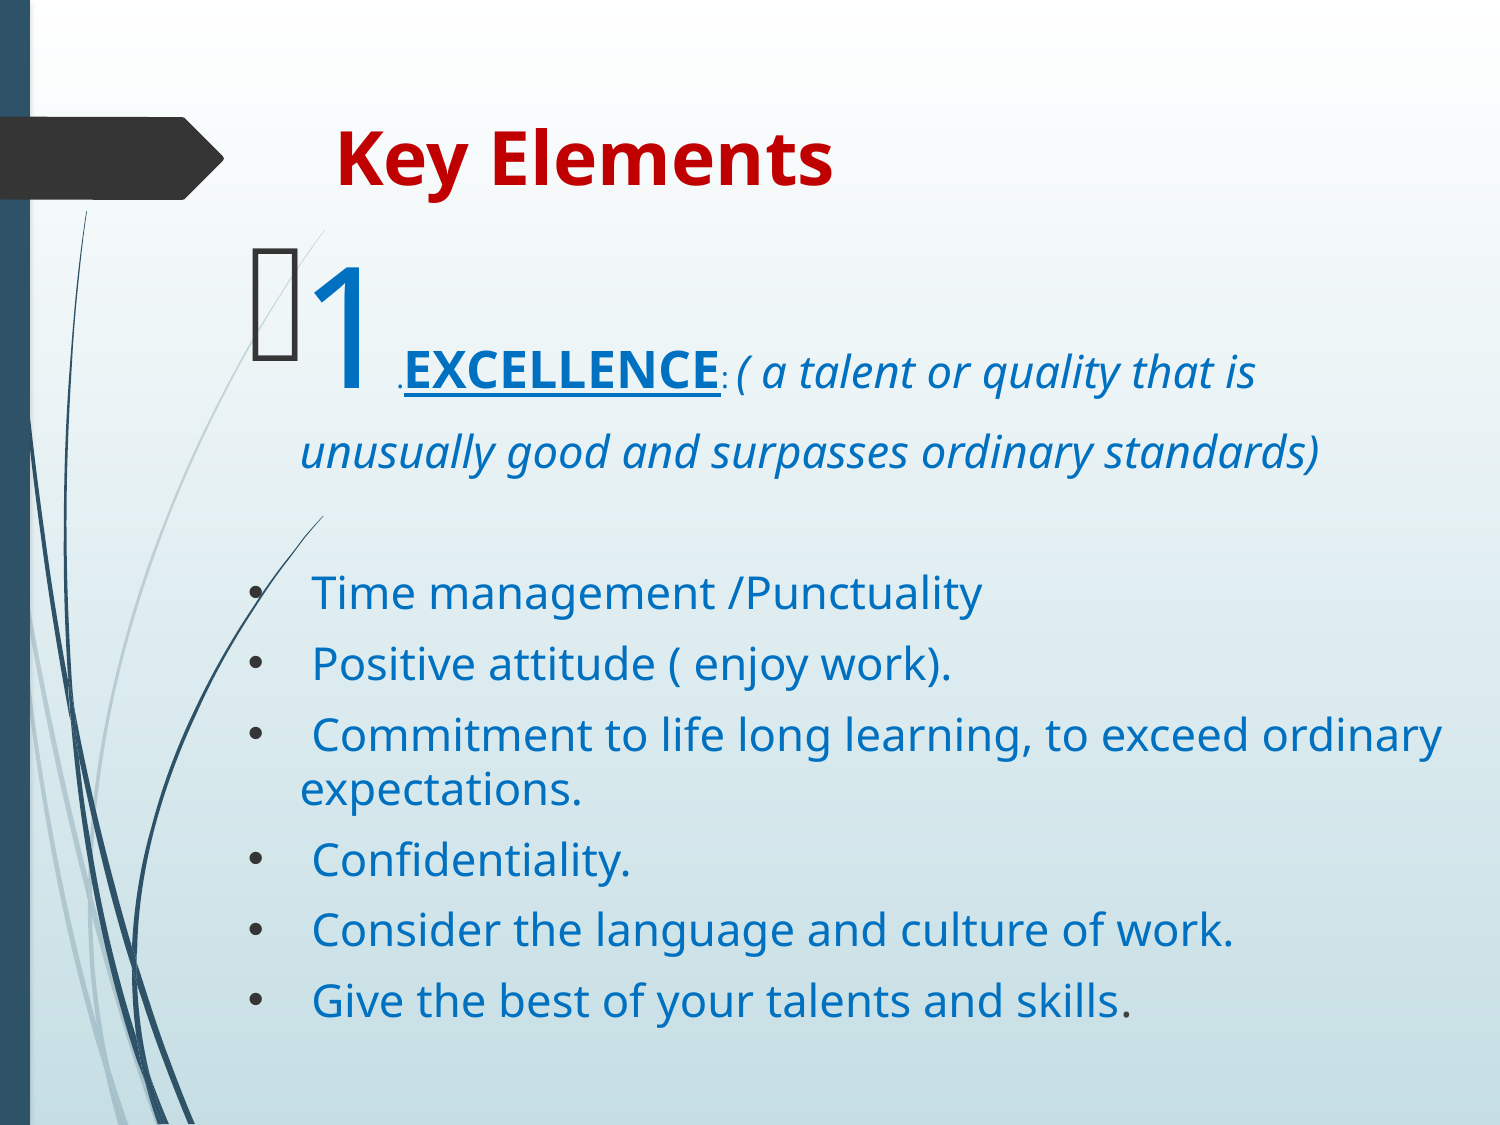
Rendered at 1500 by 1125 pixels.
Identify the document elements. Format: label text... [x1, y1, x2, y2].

list 1.EXCELLENCE: ( a talent or quality that is unusually good and surpasses ordinary standards) Time management /Punctuality Positive attitude ( enjoy work). Commitment to life long learning, to exceed ordinary expectations. Confidentiality. Consider the language and culture of work. Give the best of your talents and skills. [232, 212, 1475, 1038]
title Key Elements [319, 102, 1400, 212]
